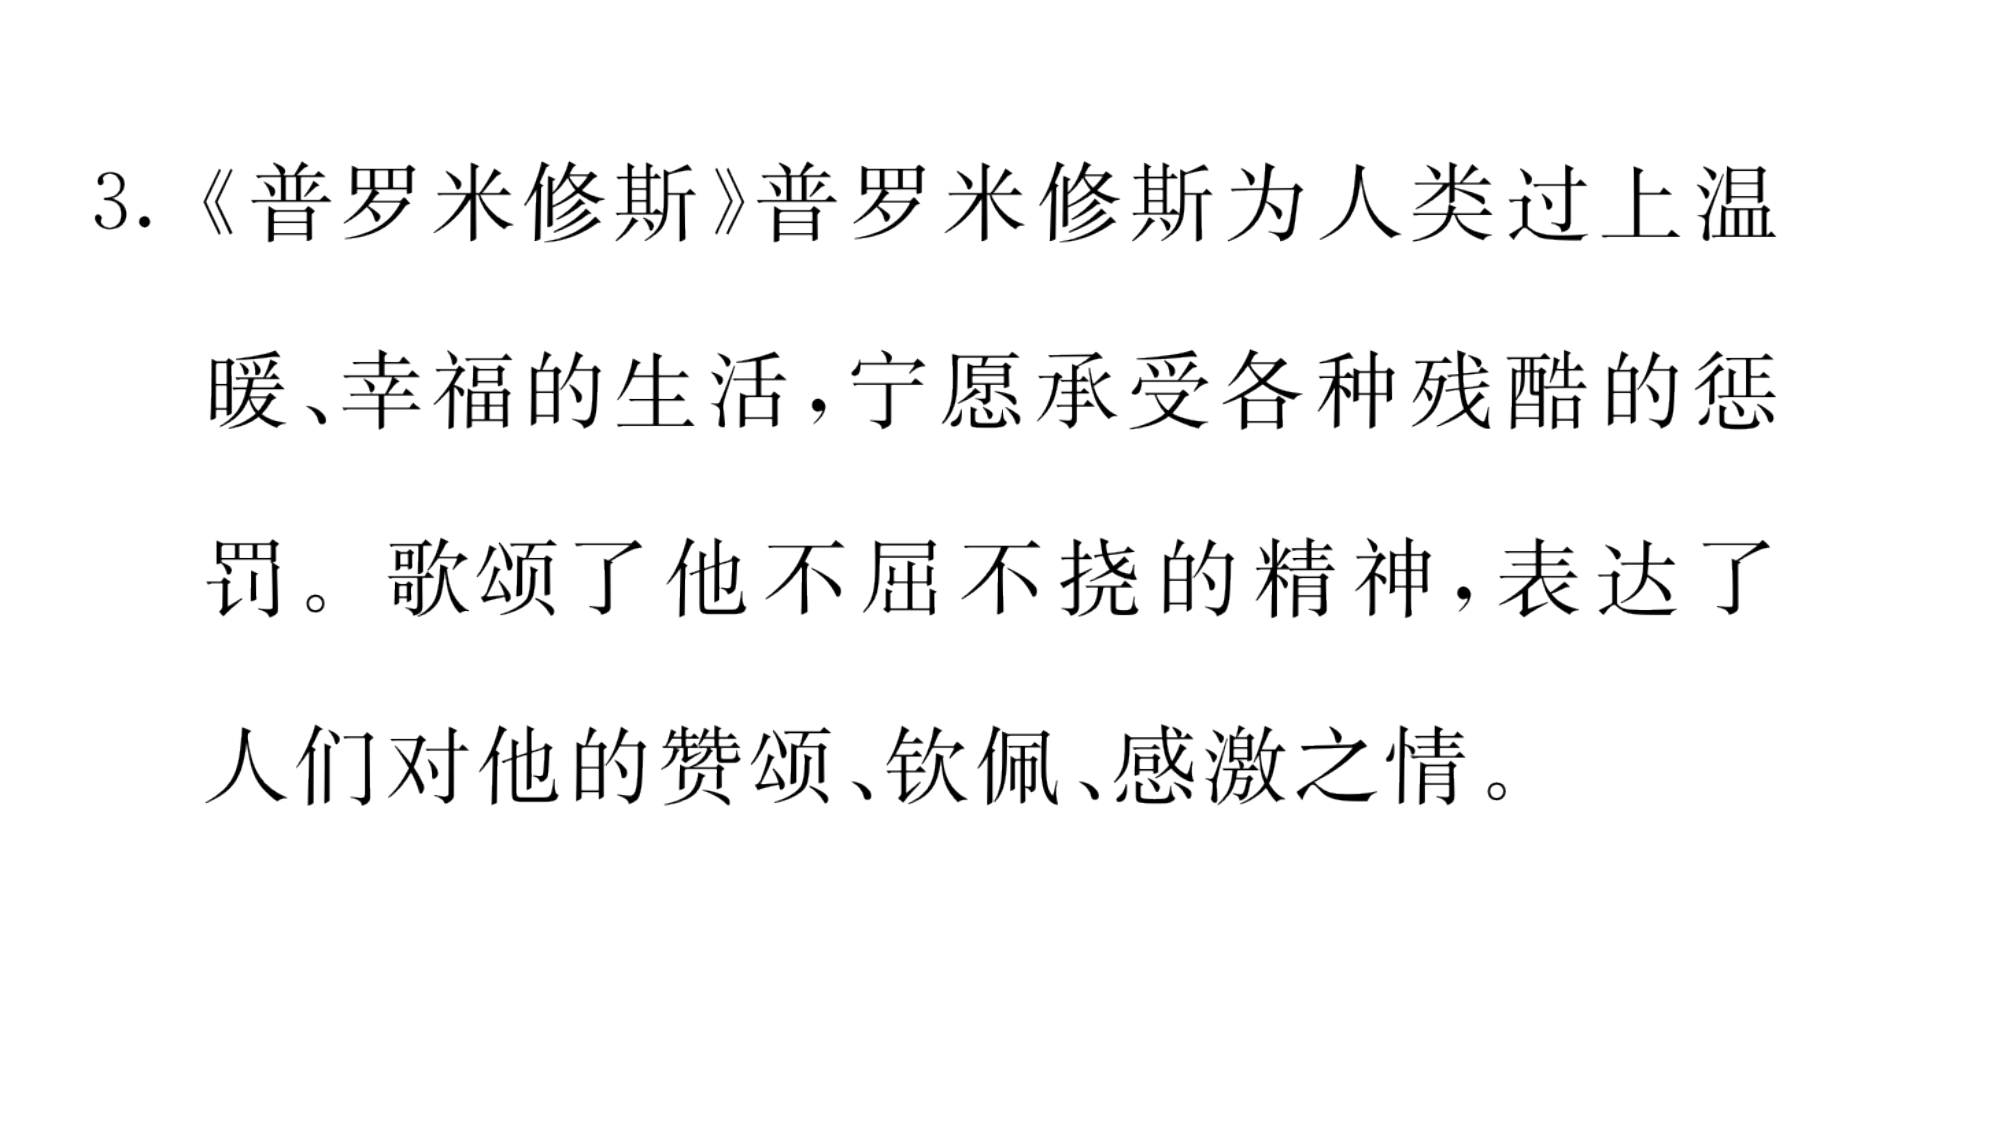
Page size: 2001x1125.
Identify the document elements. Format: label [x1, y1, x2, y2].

picture [87, 117, 1979, 854]
